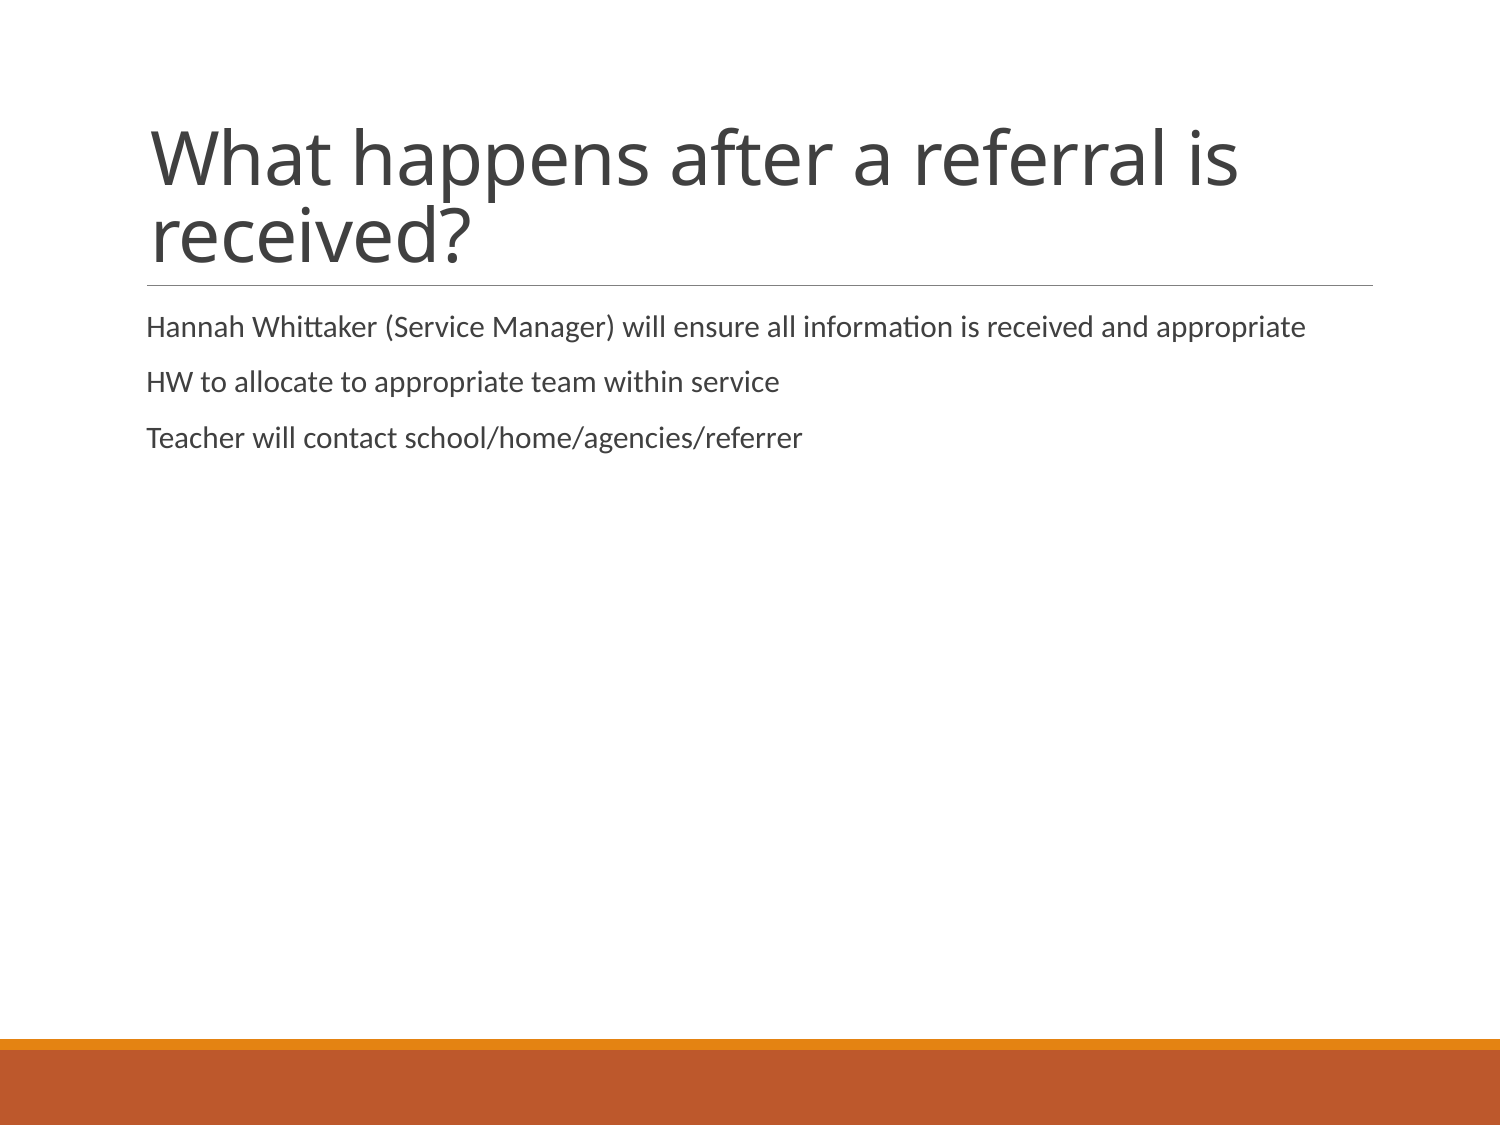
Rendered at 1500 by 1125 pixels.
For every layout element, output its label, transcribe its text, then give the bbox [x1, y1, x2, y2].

list Hannah Whittaker (Service Manager) will ensure all information is received and appropriate HW to allocate to appropriate team within service Teacher will contact school/home/agencies/referrer [135, 302, 1373, 963]
title What happens after a referral is received? [135, 47, 1373, 285]
